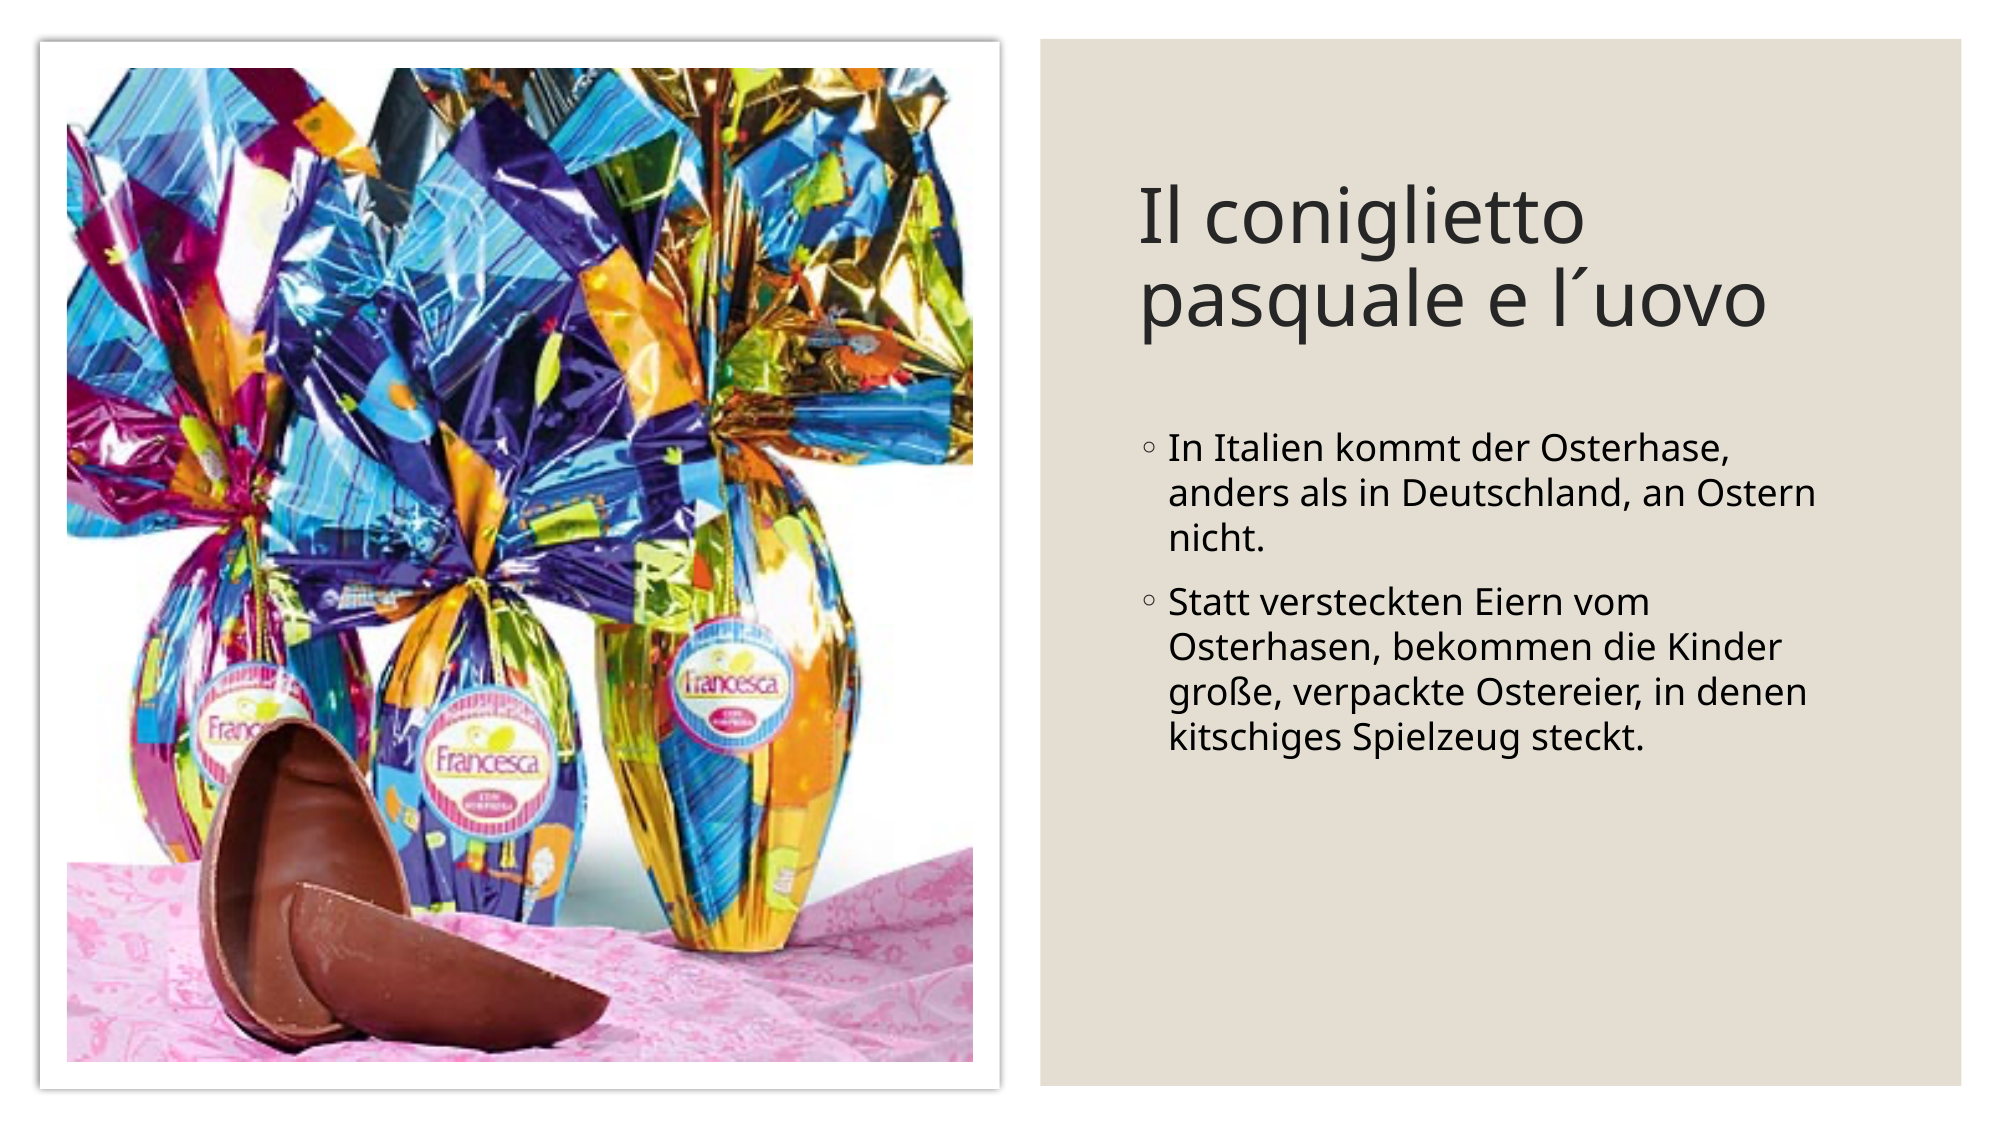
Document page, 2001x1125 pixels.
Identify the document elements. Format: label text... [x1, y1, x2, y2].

text_box [0, 0, 1041, 1125]
text_box [39, 41, 1000, 1089]
list In Italien kommt der Osterhase, anders als in Deutschland, an Ostern nicht. Statt versteckten Eiern vom Osterhasen, bekommen die Kinder große, verpackte Ostereier, in denen kitschiges Spielzeug steckt. [1123, 416, 1878, 1007]
picture [66, 68, 973, 1062]
title Il coniglietto pasquale e l´uovo [1123, 119, 1878, 402]
